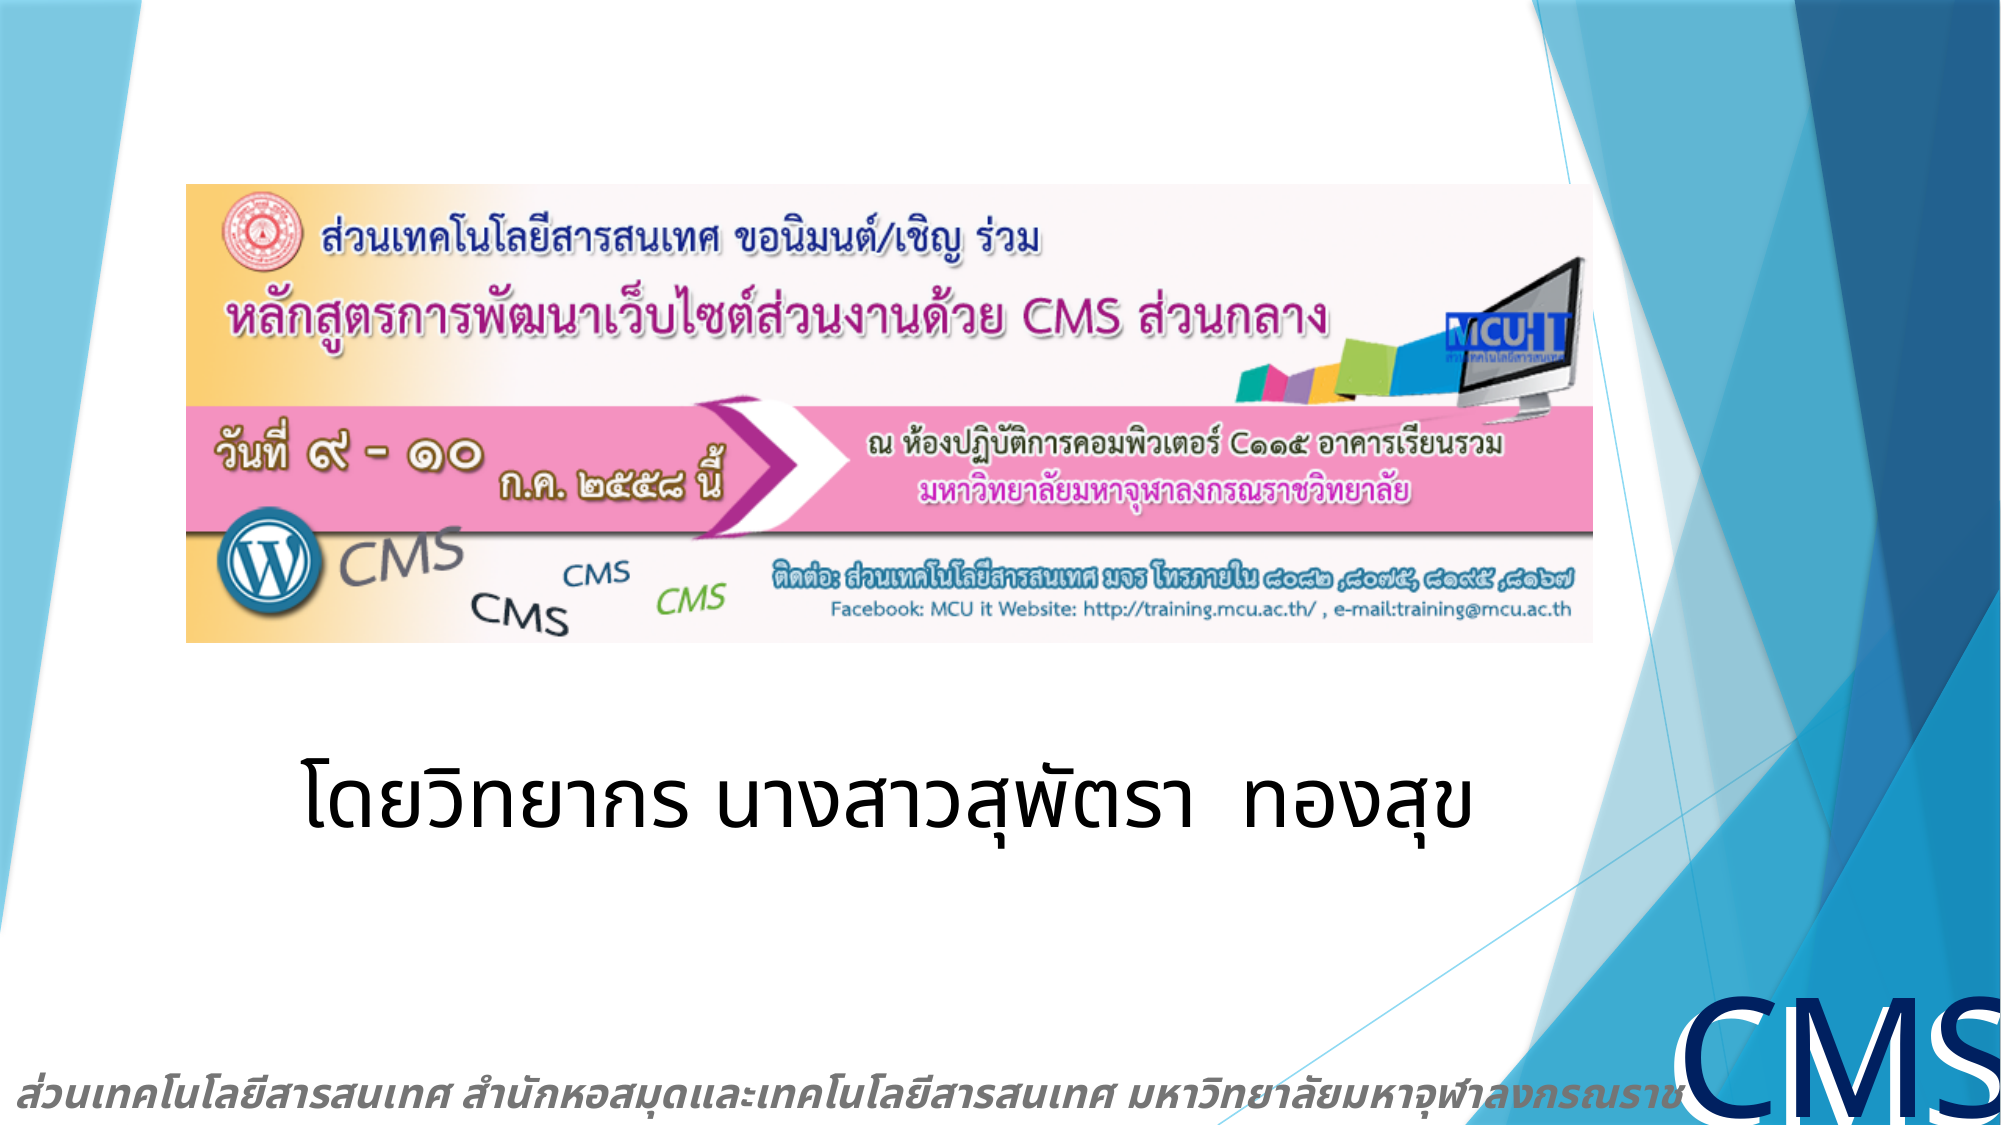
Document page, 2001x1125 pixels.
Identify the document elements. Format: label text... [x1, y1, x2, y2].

subtitle โดยวิทยากร นางสาวสุพัตรา ทองสุข [252, 736, 1527, 917]
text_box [1649, 943, 2000, 1125]
picture [185, 183, 1594, 643]
text_box ส่วนเทคโนโลยีสารสนเทศ สำนักหอสมุดและเทคโนโลยีสารสนเทศ มหาวิทยาลัยมหาจุฬาลงกรณราชวิทยาลัย [0, 1059, 1644, 1125]
